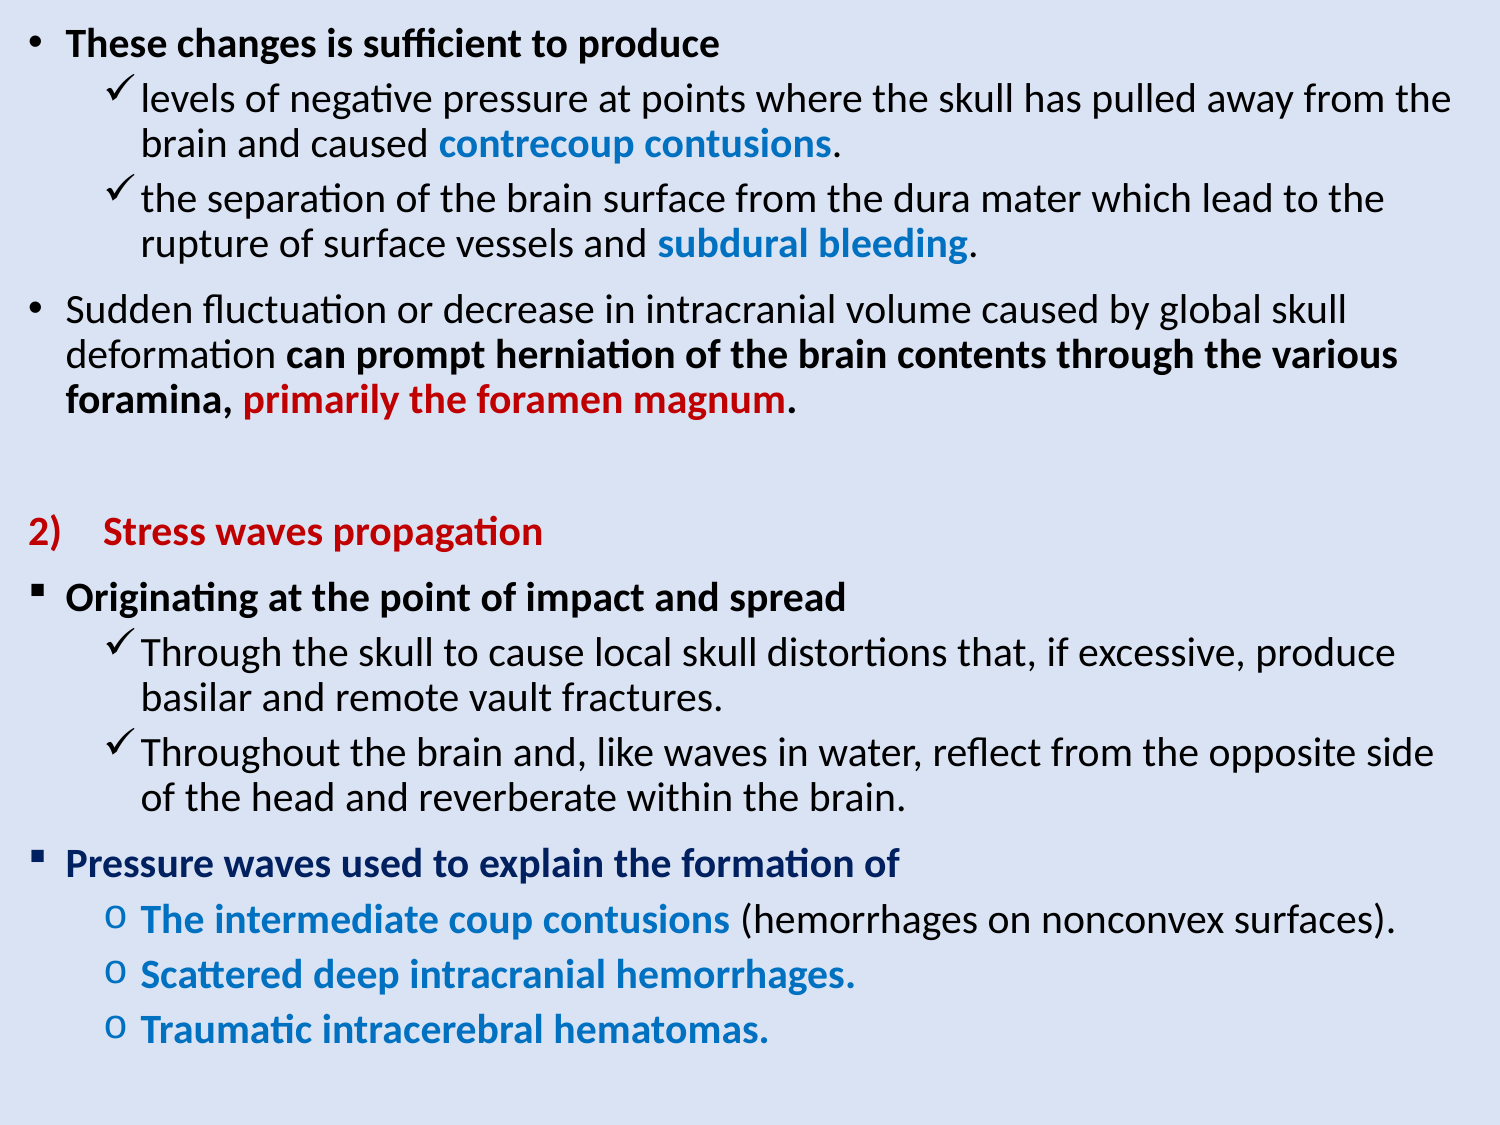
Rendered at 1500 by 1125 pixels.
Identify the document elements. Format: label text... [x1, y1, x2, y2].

list These changes is sufficient to produce levels of negative pressure at points where the skull has pulled away from the brain and caused contrecoup contusions. the separation of the brain surface from the dura mater which lead to the rupture of surface vessels and subdural bleeding. Sudden fluctuation or decrease in intracranial volume caused by global skull deformation can prompt herniation of the brain contents through the various foramina, primarily the foramen magnum. Stress waves propagation Originating at the point of impact and spread Through the skull to cause local skull distortions that, if excessive, produce basilar and remote vault fractures. Throughout the brain and, like waves in water, reflect from the opposite side of the head and reverberate within the brain. Pressure waves used to explain the formation of The intermediate coup contusions (hemorrhages on nonconvex surfaces). Scattered deep intracranial hemorrhages. Traumatic intracerebral hematomas. [13, 13, 1485, 1112]
